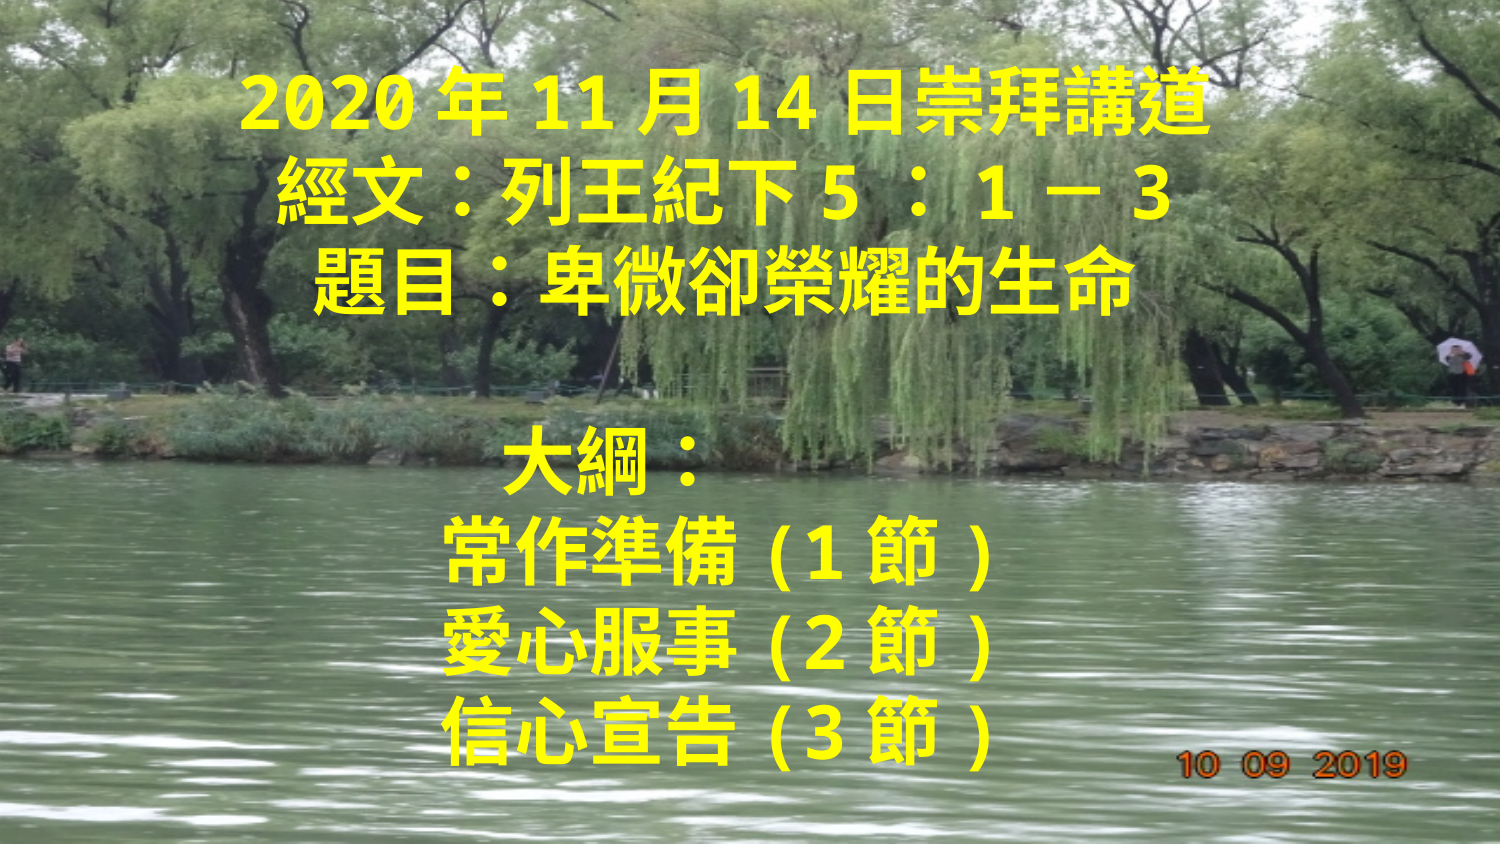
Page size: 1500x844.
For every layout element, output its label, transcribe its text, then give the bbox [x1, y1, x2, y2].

text_box 2020年11月14日崇拜講道 經文：列王紀下5：1－3 題目：卑微卻榮耀的生命 大綱： 常作準備(1節) 愛心服事(2節) 信心宣告(3節) [124, 46, 1325, 844]
picture [0, 0, 1500, 844]
